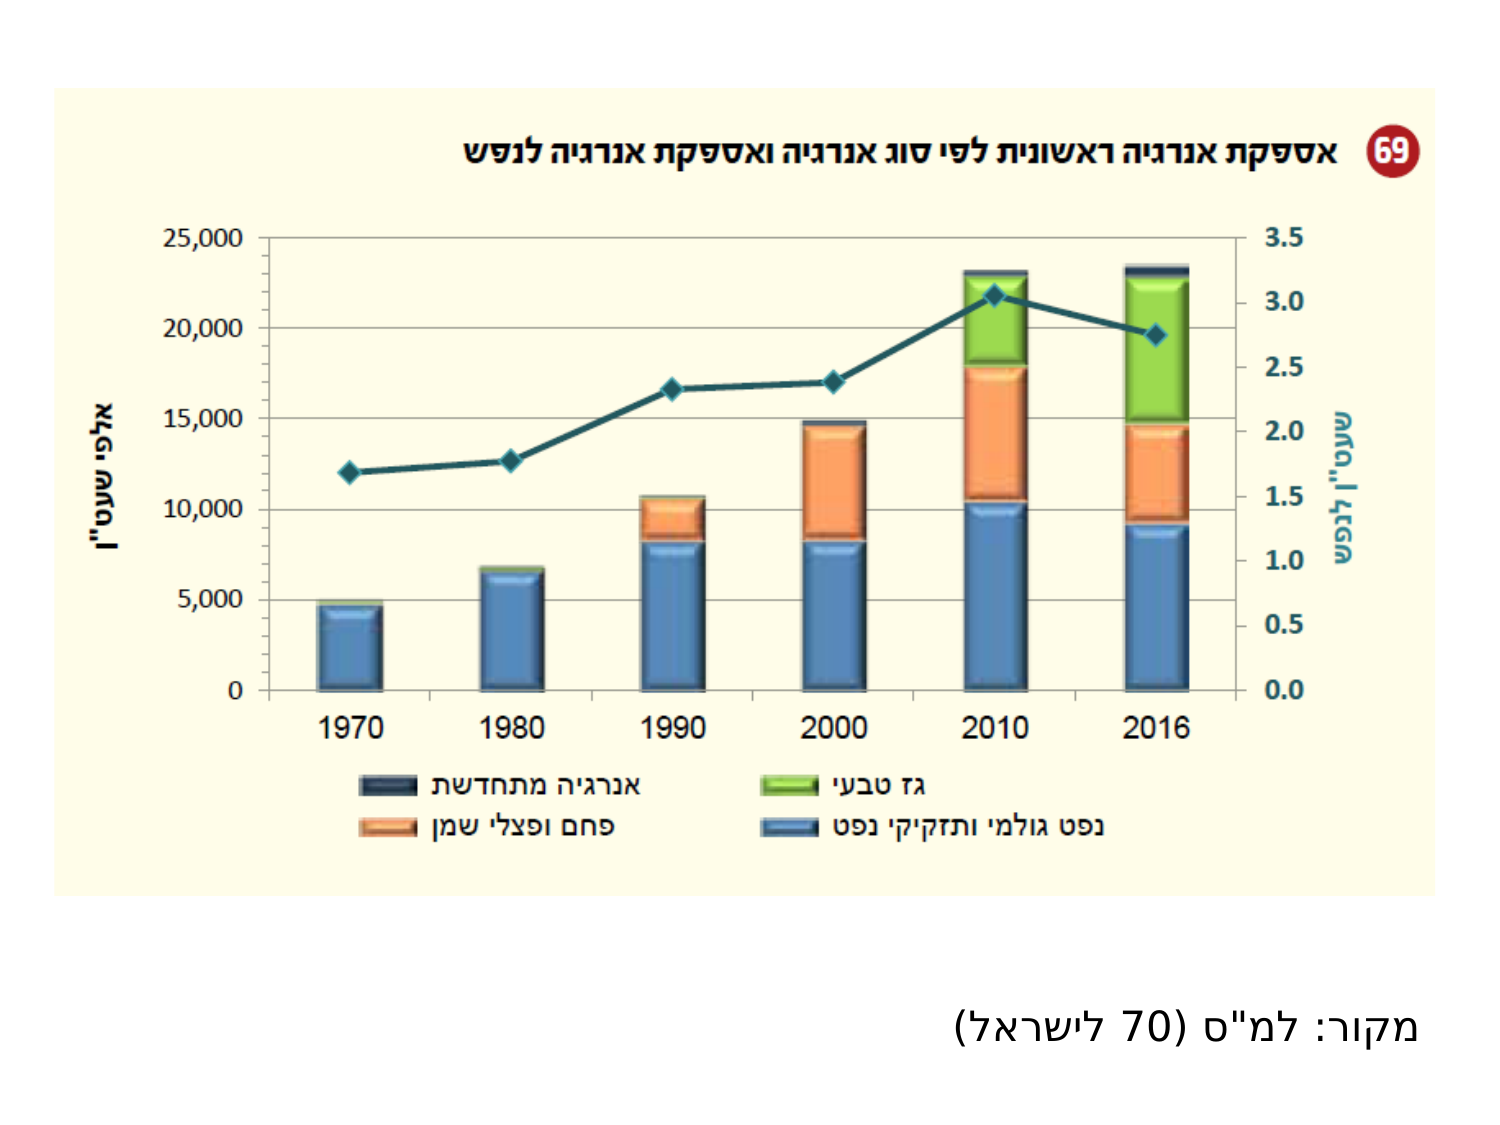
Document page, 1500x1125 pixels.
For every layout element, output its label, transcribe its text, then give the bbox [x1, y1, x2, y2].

picture [54, 88, 1436, 896]
text_box מקור: למ"ס (70 לישראל) [134, 980, 1436, 1075]
